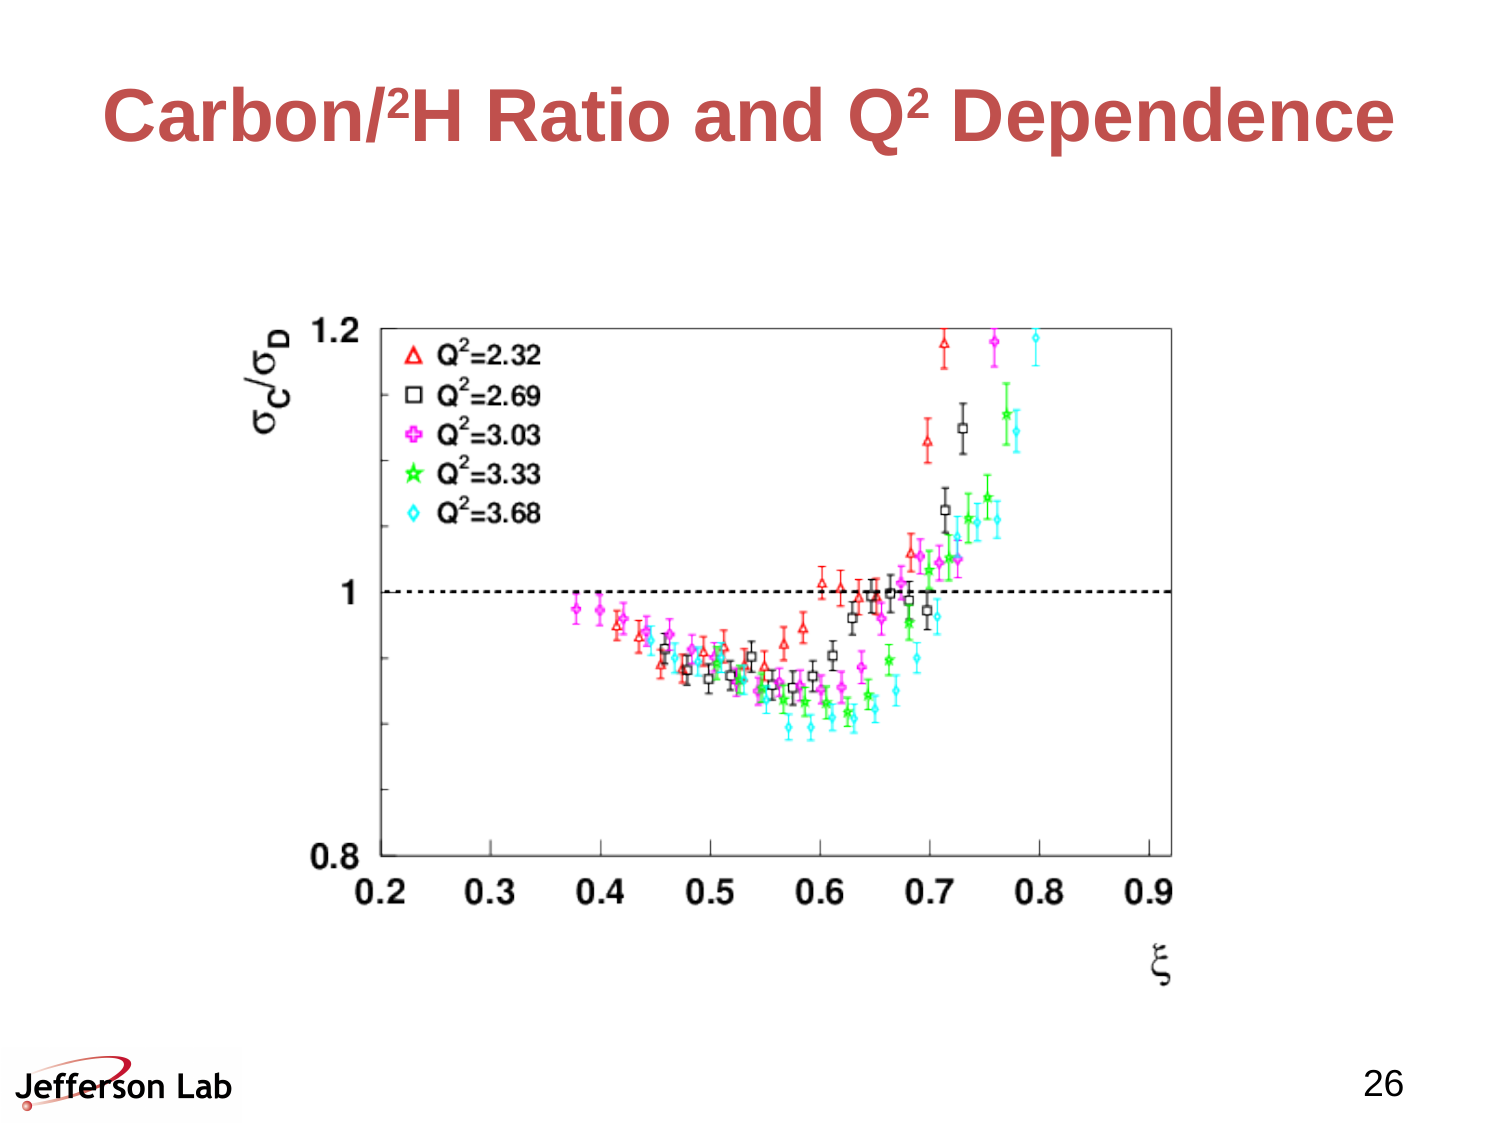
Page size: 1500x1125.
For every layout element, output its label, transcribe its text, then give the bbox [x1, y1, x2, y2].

picture [1, 1047, 242, 1123]
picture [222, 223, 1277, 1014]
title Carbon/2H Ratio and Q2 Dependence [75, 45, 1425, 177]
